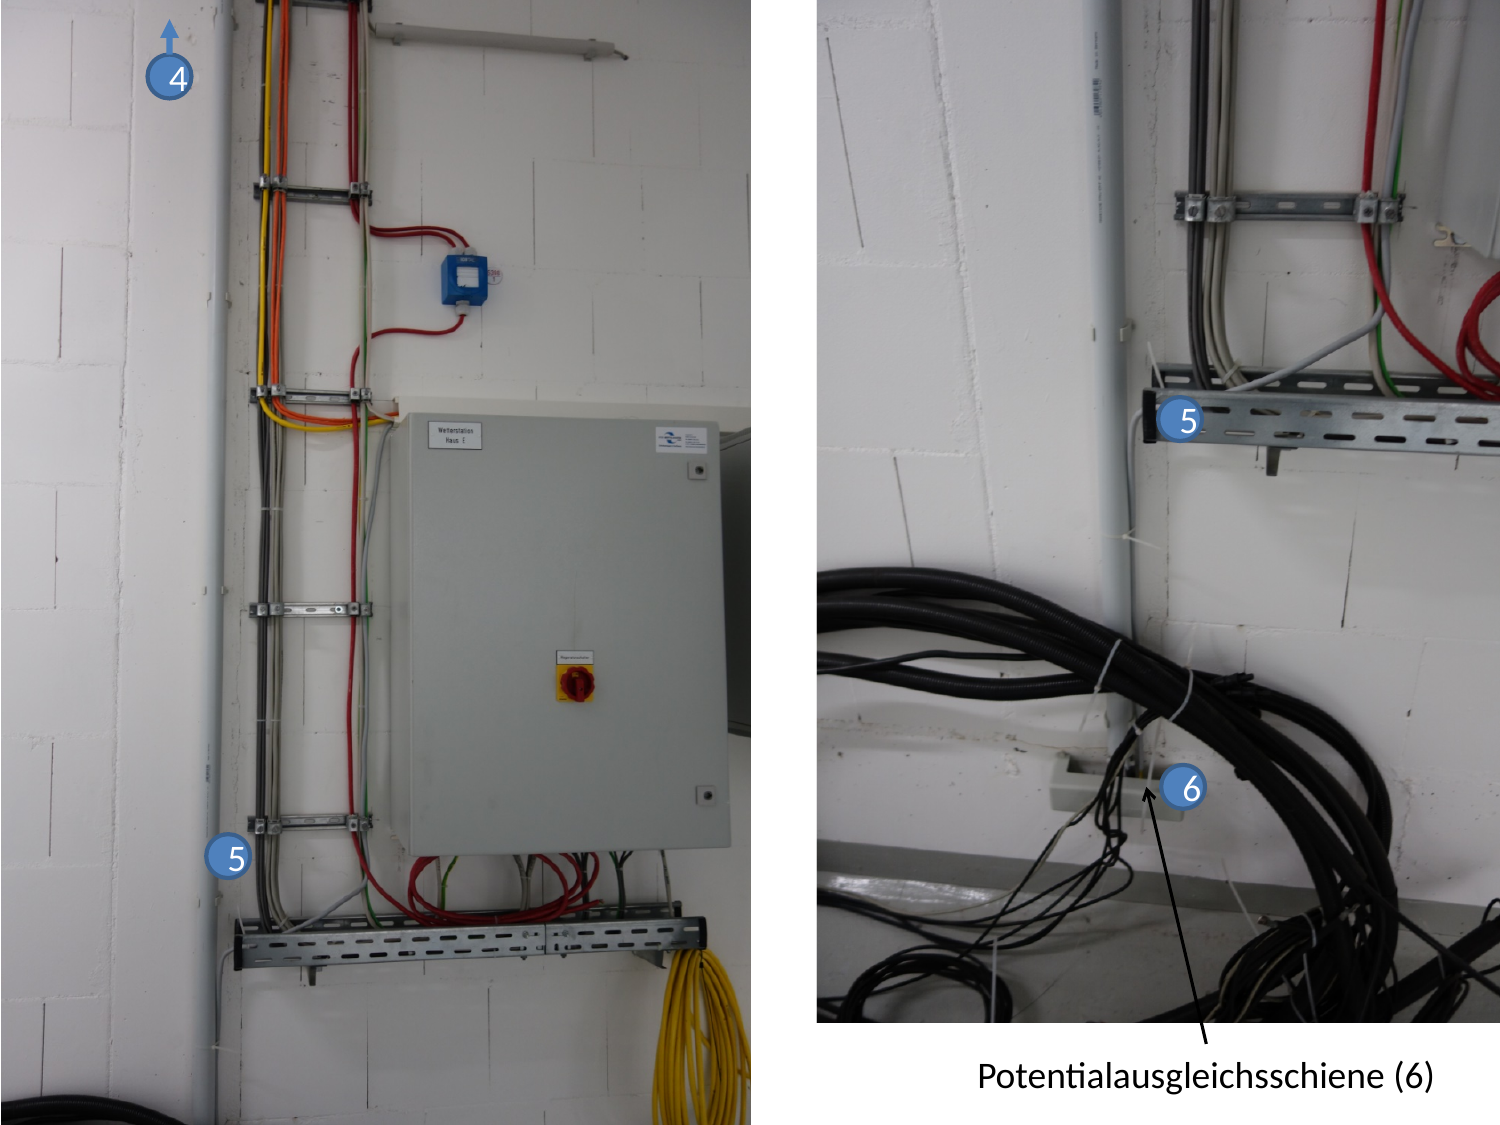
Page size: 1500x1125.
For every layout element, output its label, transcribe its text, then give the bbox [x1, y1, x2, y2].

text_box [1146, 786, 1207, 1045]
text_box 4 [145, 52, 194, 101]
text_box Potentialausgleichsschiene (6) [953, 1043, 1459, 1104]
picture [0, 0, 1500, 1124]
